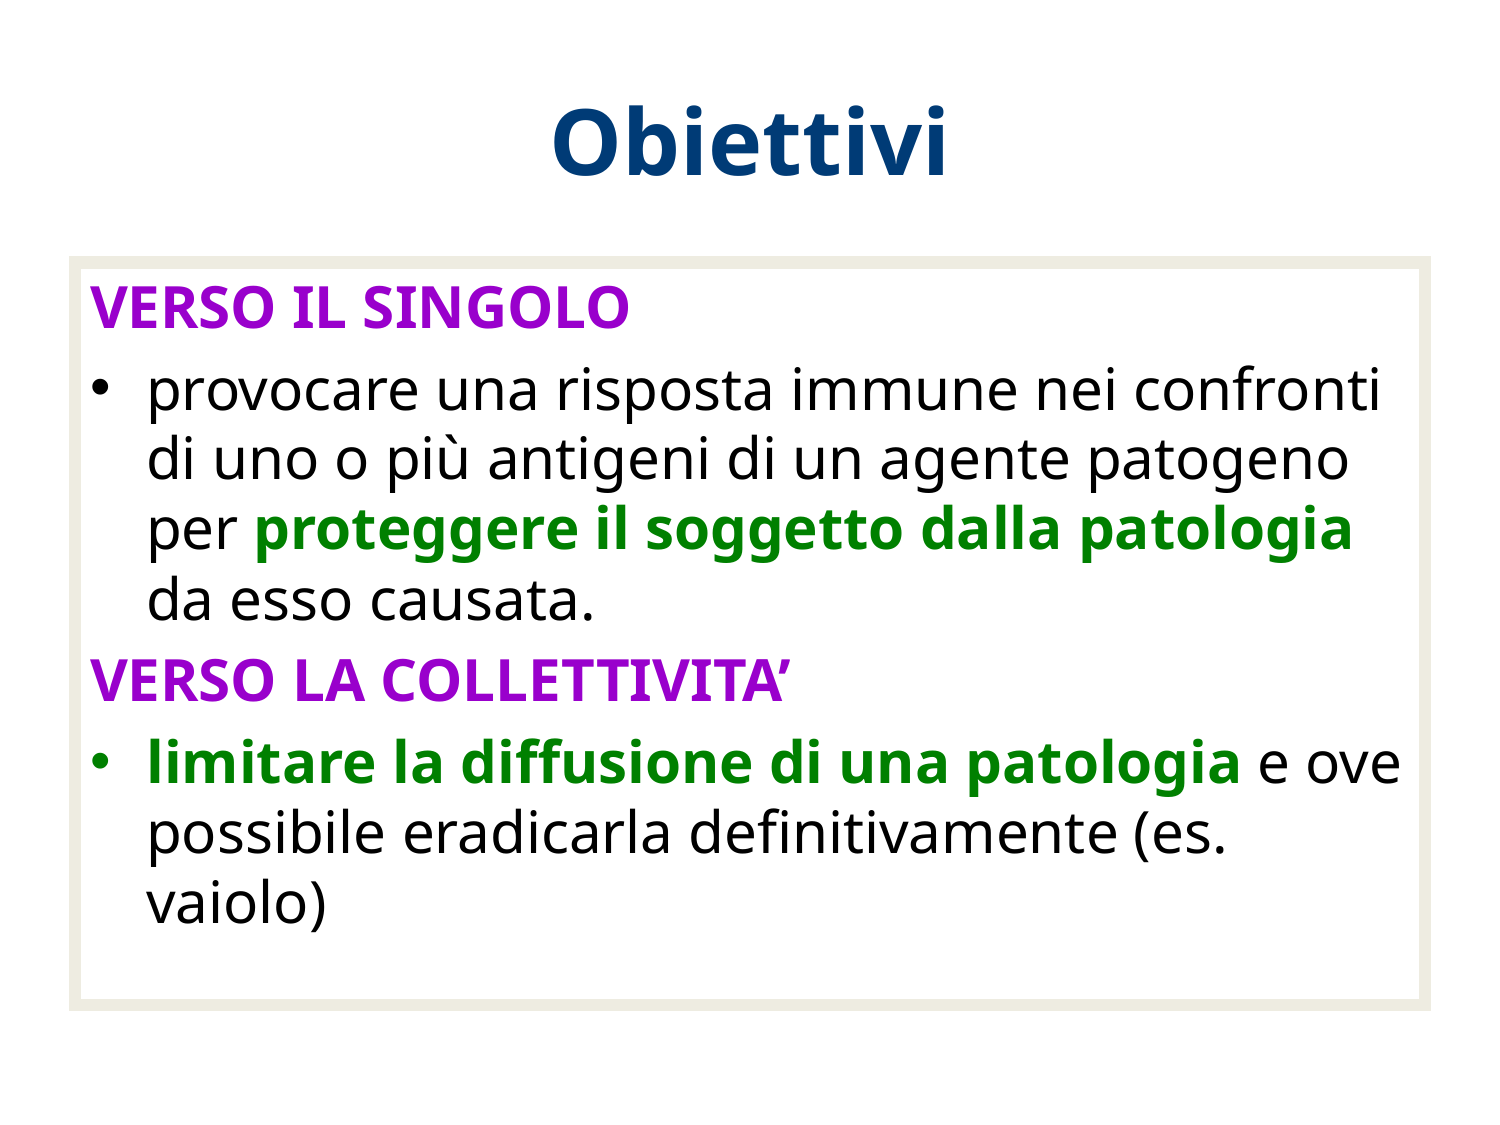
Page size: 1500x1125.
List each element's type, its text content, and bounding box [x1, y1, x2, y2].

title Obiettivi [75, 45, 1425, 233]
list VERSO IL SINGOLO provocare una risposta immune nei confronti di uno o più antigeni di un agente patogeno per proteggere il soggetto dalla patologia da esso causata. VERSO LA COLLETTIVITA’ limitare la diffusione di una patologia e ove possibile eradicarla definitivamente (es. vaiolo) [75, 262, 1425, 1005]
